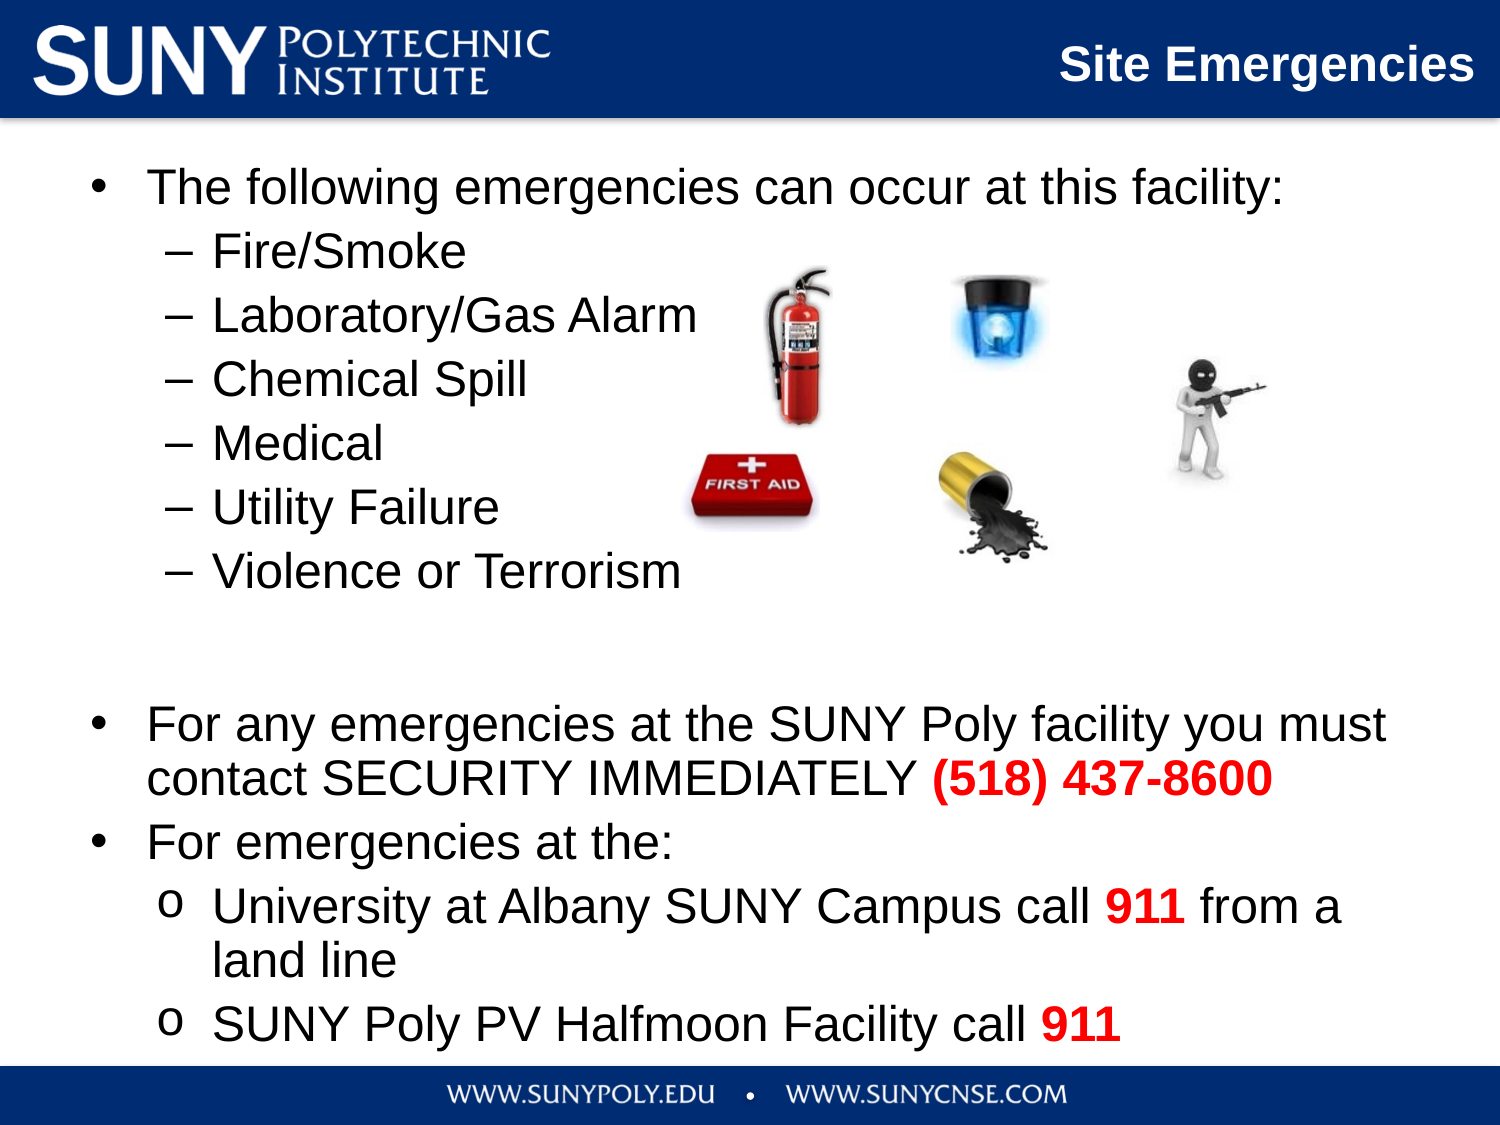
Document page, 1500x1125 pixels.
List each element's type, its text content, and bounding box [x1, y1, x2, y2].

title Site Emergencies [570, 12, 1491, 111]
picture [950, 274, 1050, 373]
picture [33, 25, 551, 96]
picture [785, 1081, 1071, 1110]
picture [1158, 345, 1269, 492]
picture [926, 442, 1059, 572]
list The following emergencies can occur at this facility: Fire/Smoke Laboratory/Gas Alarm Chemical Spill Medical Utility Failure Violence or Terrorism For any emergencies at the SUNY Poly facility you must contact SECURITY IMMEDIATELY (518) 437-8600 For emergencies at the: University at Albany SUNY Campus call 911 from a land line SUNY Poly PV Halfmoon Facility call 911 [75, 153, 1425, 1041]
picture [446, 1081, 717, 1110]
picture [763, 265, 834, 432]
picture [680, 450, 820, 532]
